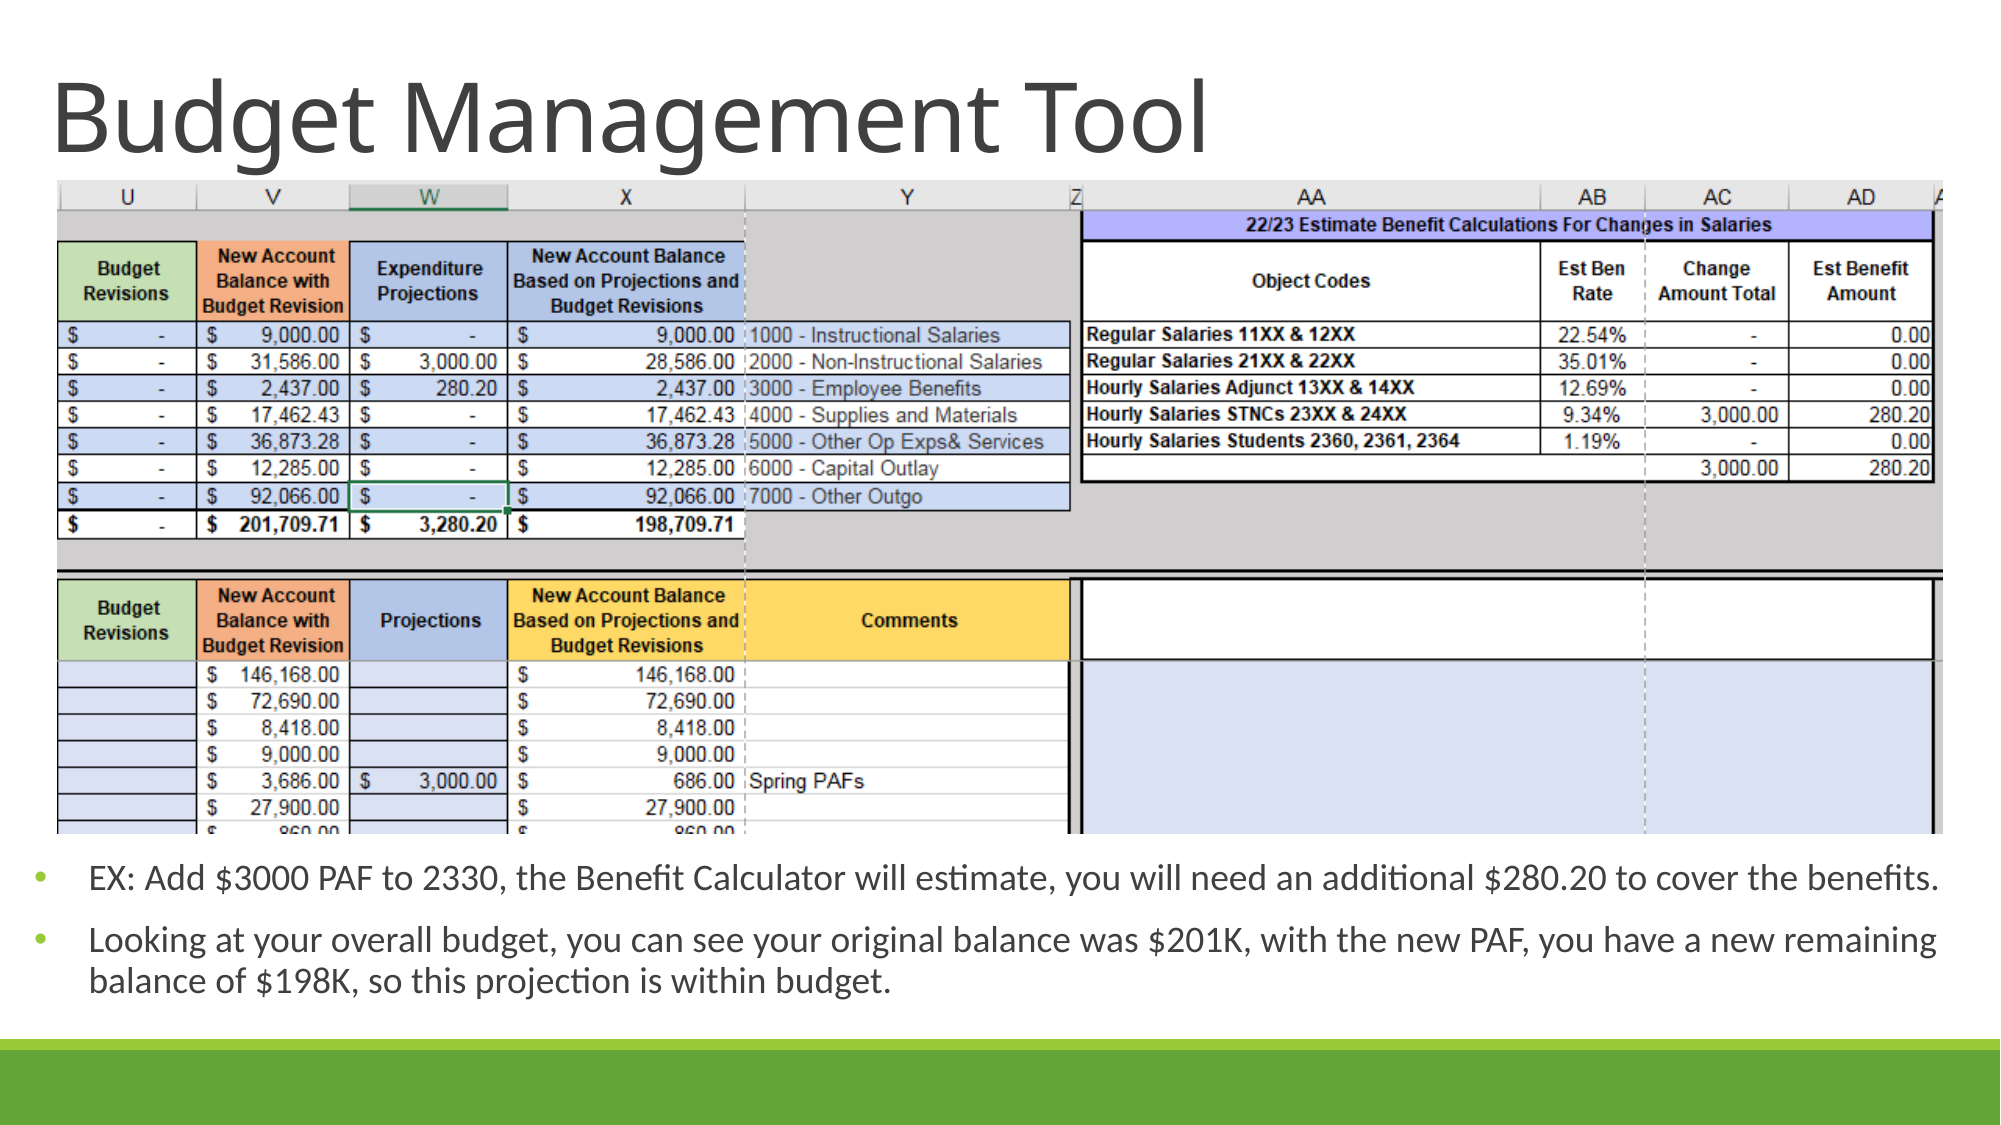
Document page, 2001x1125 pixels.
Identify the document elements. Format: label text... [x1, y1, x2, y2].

list EX: Add $3000 PAF to 2330, the Benefit Calculator will estimate, you will need an additional $280.20 to cover the benefits. Looking at your overall budget, you can see your original balance was $201K, with the new PAF, you have a new remaining balance of $198K, so this projection is within budget. [34, 850, 1975, 1039]
picture [56, 179, 1944, 834]
title Budget Management Tool [34, 61, 1232, 181]
